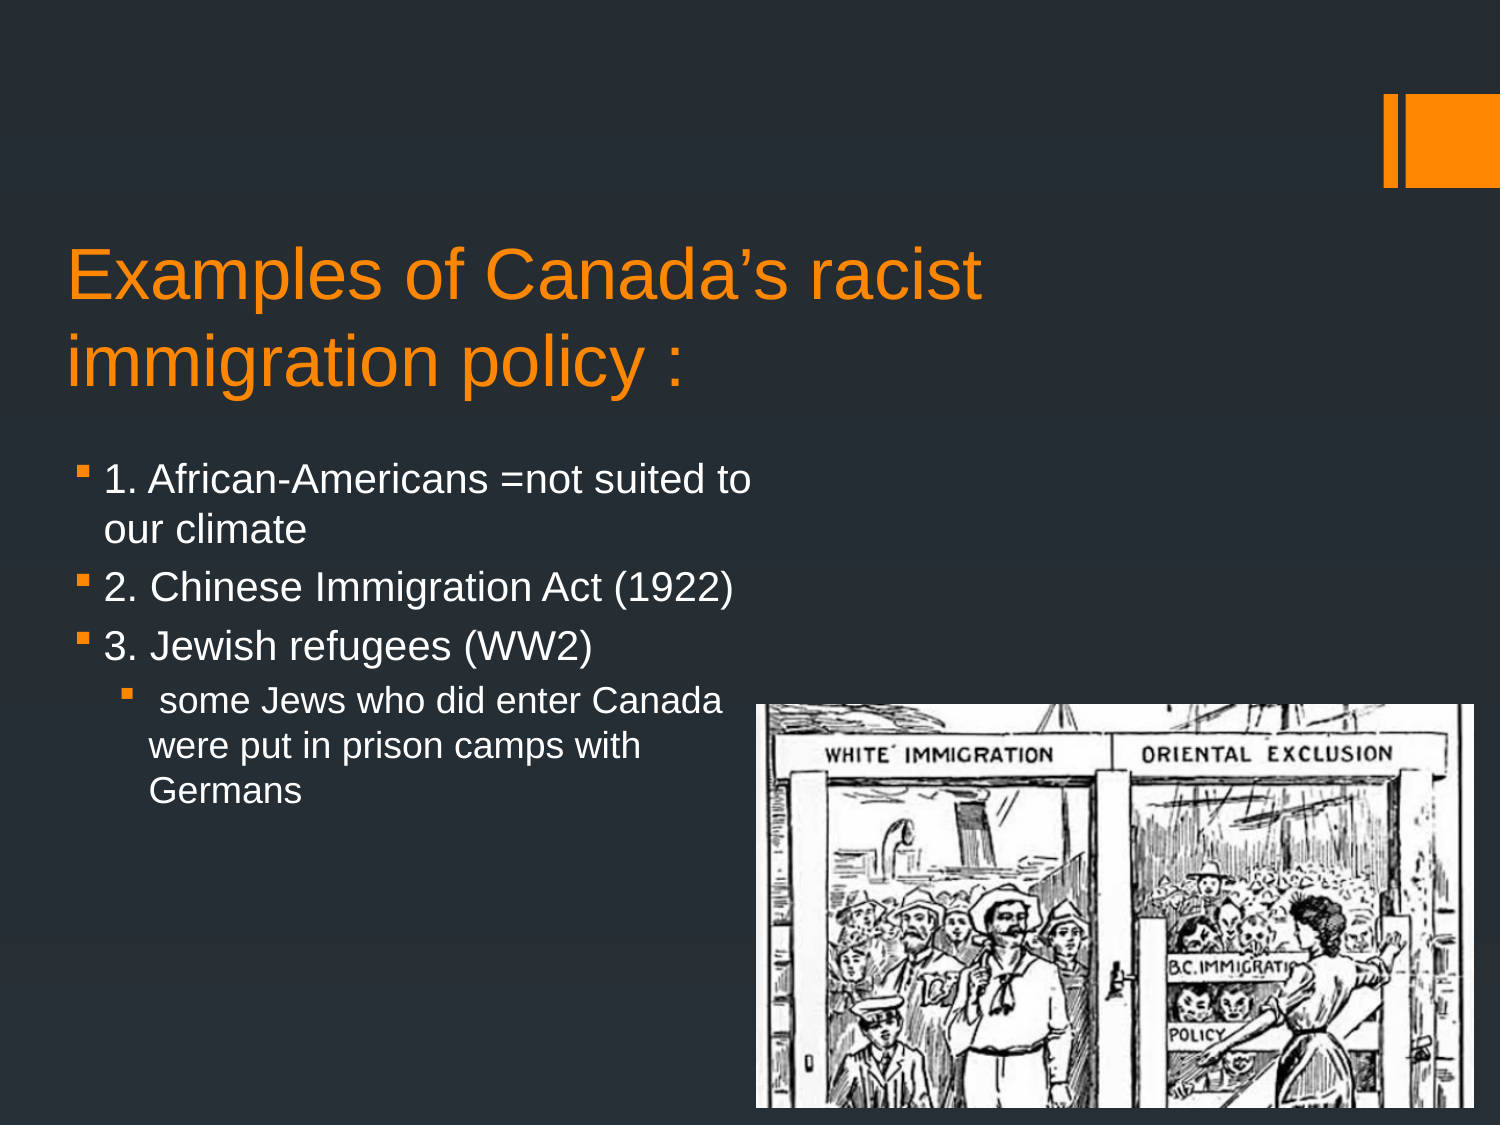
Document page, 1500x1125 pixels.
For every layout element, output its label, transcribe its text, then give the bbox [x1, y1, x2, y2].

picture [755, 703, 1474, 1109]
list 1. African-Americans =not suited to our climate 2. Chinese Immigration Act (1922) 3. Jewish refugees (WW2) some Jews who did enter Canada were put in prison camps with Germans [51, 444, 798, 1025]
title Examples of Canada’s racist immigration policy : [51, 219, 1252, 409]
